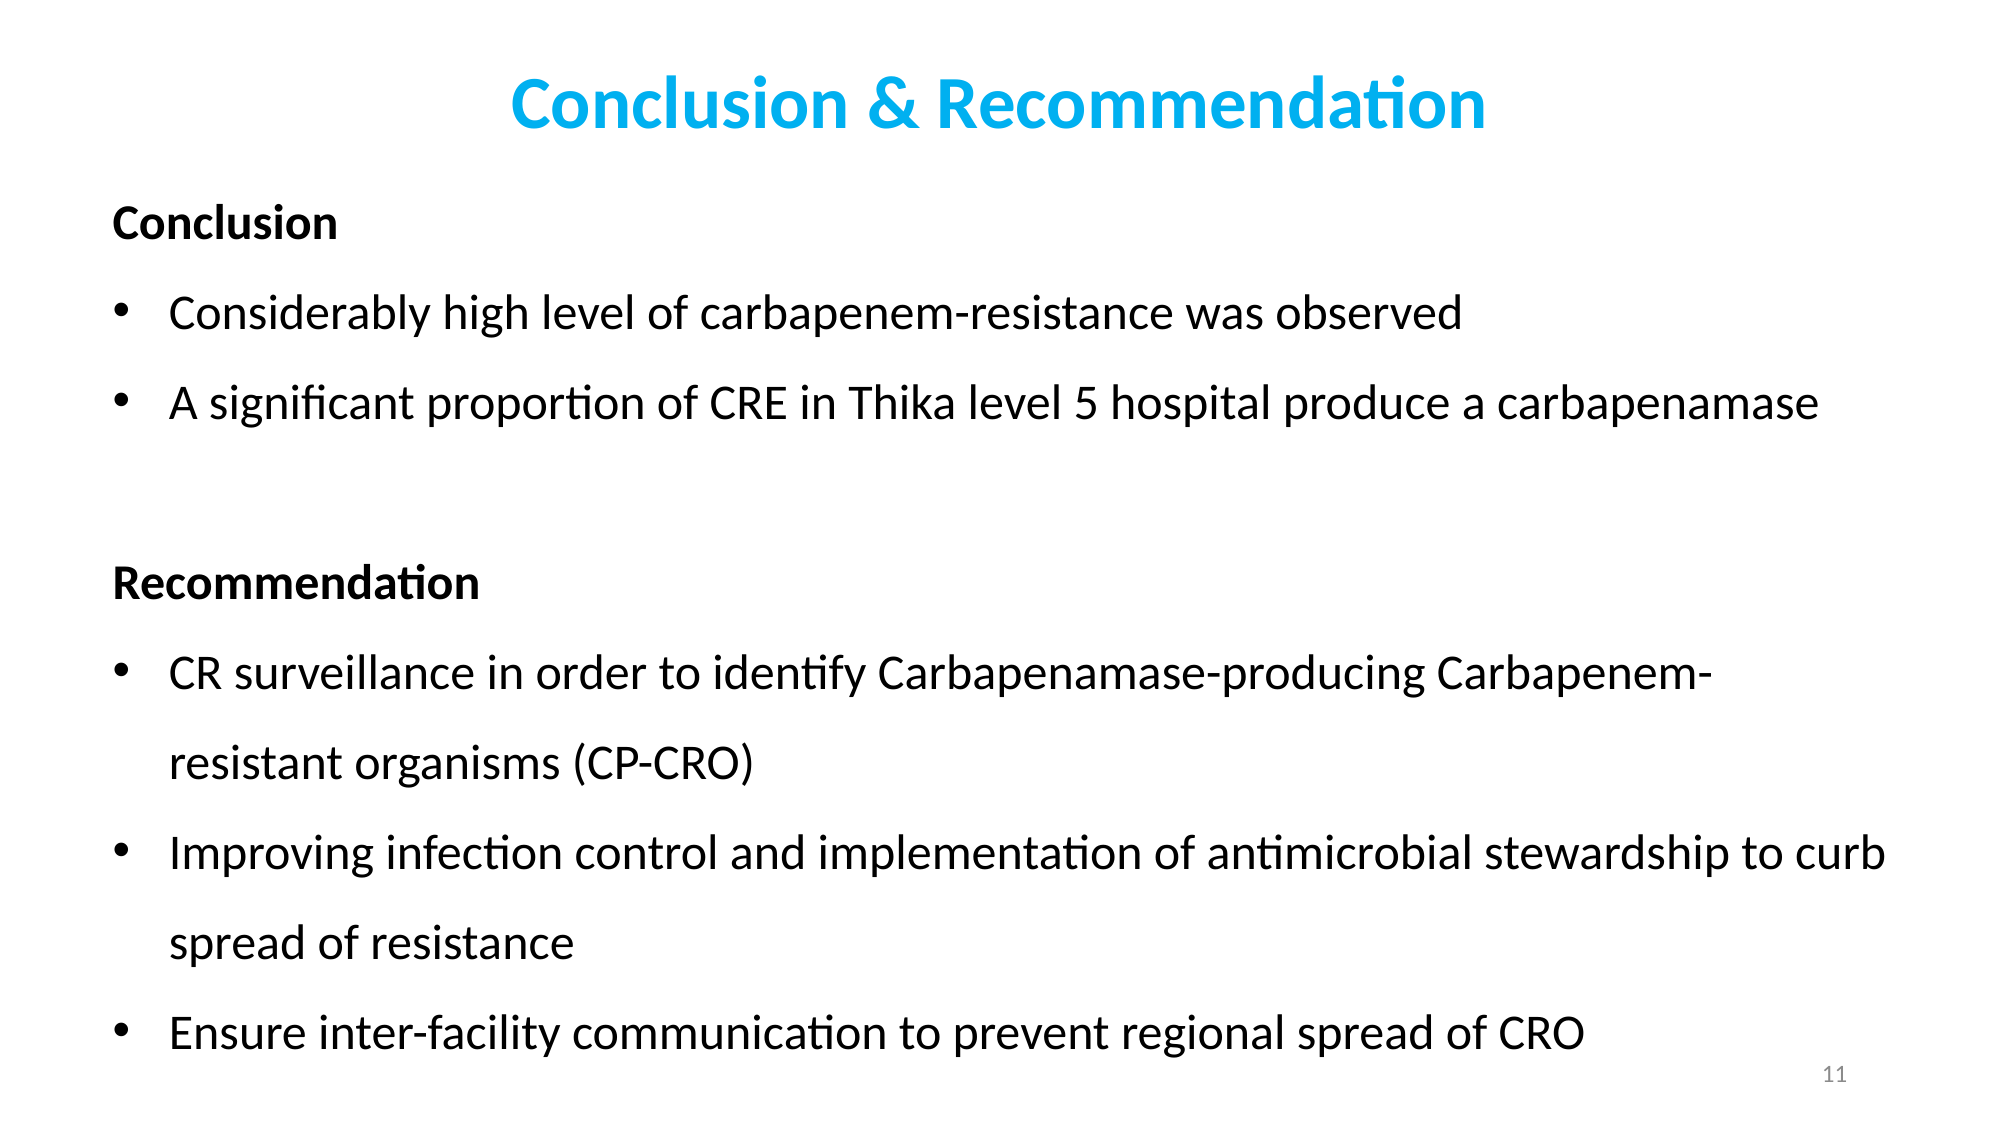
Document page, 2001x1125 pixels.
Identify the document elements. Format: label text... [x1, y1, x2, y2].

slide_number 11 [1412, 1067, 1863, 1103]
text_box Conclusion & Recommendation [0, 45, 2000, 151]
text_box Conclusion Considerably high level of carbapenem-resistance was observed A significant proportion of CRE in Thika level 5 hospital produce a carbapenamase Recommendation CR surveillance in order to identify Carbapenamase-producing Carbapenem-resistant organisms (CP-CRO) Improving infection control and implementation of antimicrobial stewardship to curb spread of resistance Ensure inter-facility communication to prevent regional spread of CRO [97, 152, 1903, 1067]
